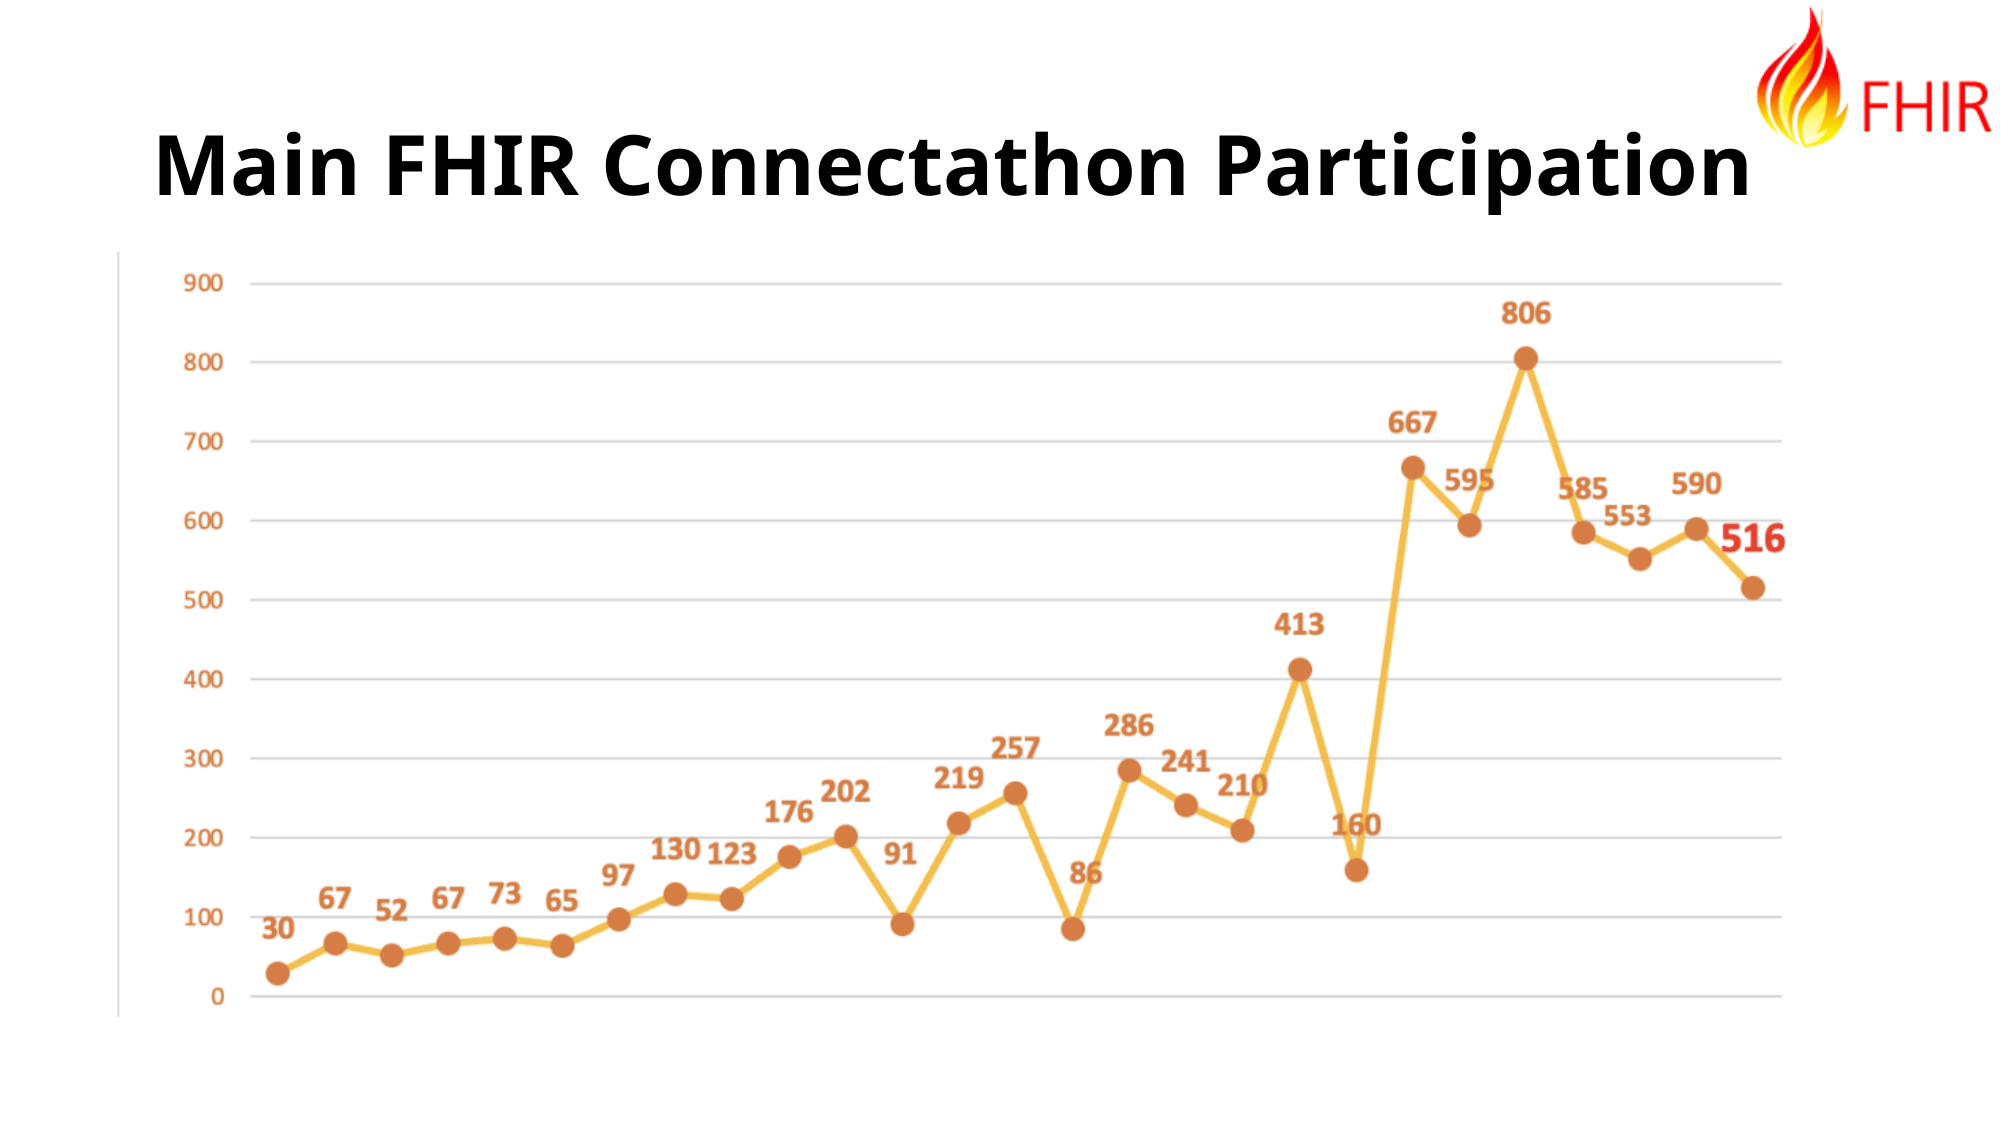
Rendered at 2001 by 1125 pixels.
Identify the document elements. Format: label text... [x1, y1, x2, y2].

title Main FHIR Connectathon Participation [137, 59, 1863, 278]
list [96, 245, 1838, 1018]
picture [1747, 0, 2001, 155]
